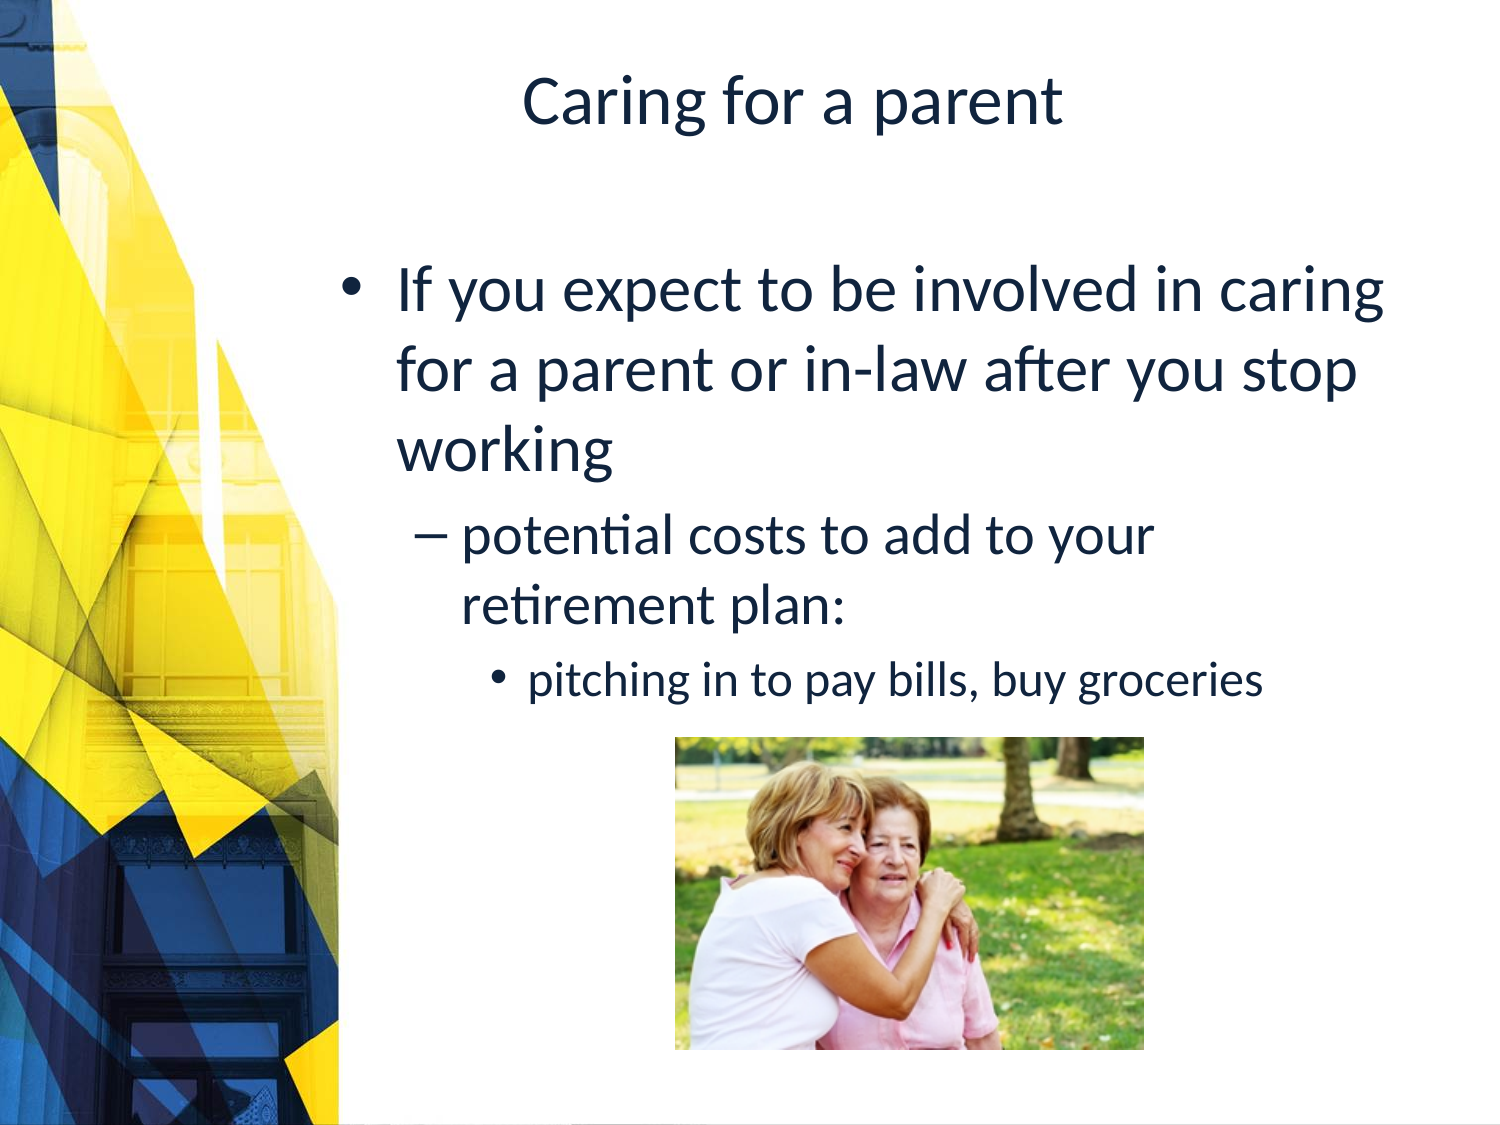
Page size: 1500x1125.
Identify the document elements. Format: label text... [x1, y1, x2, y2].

title Caring for a parent [162, 45, 1425, 233]
list If you expect to be involved in caring for a parent or in-law after you stop working potential costs to add to your retirement plan: pitching in to pay bills, buy groceries [324, 237, 1425, 1005]
picture [0, 0, 1500, 1125]
